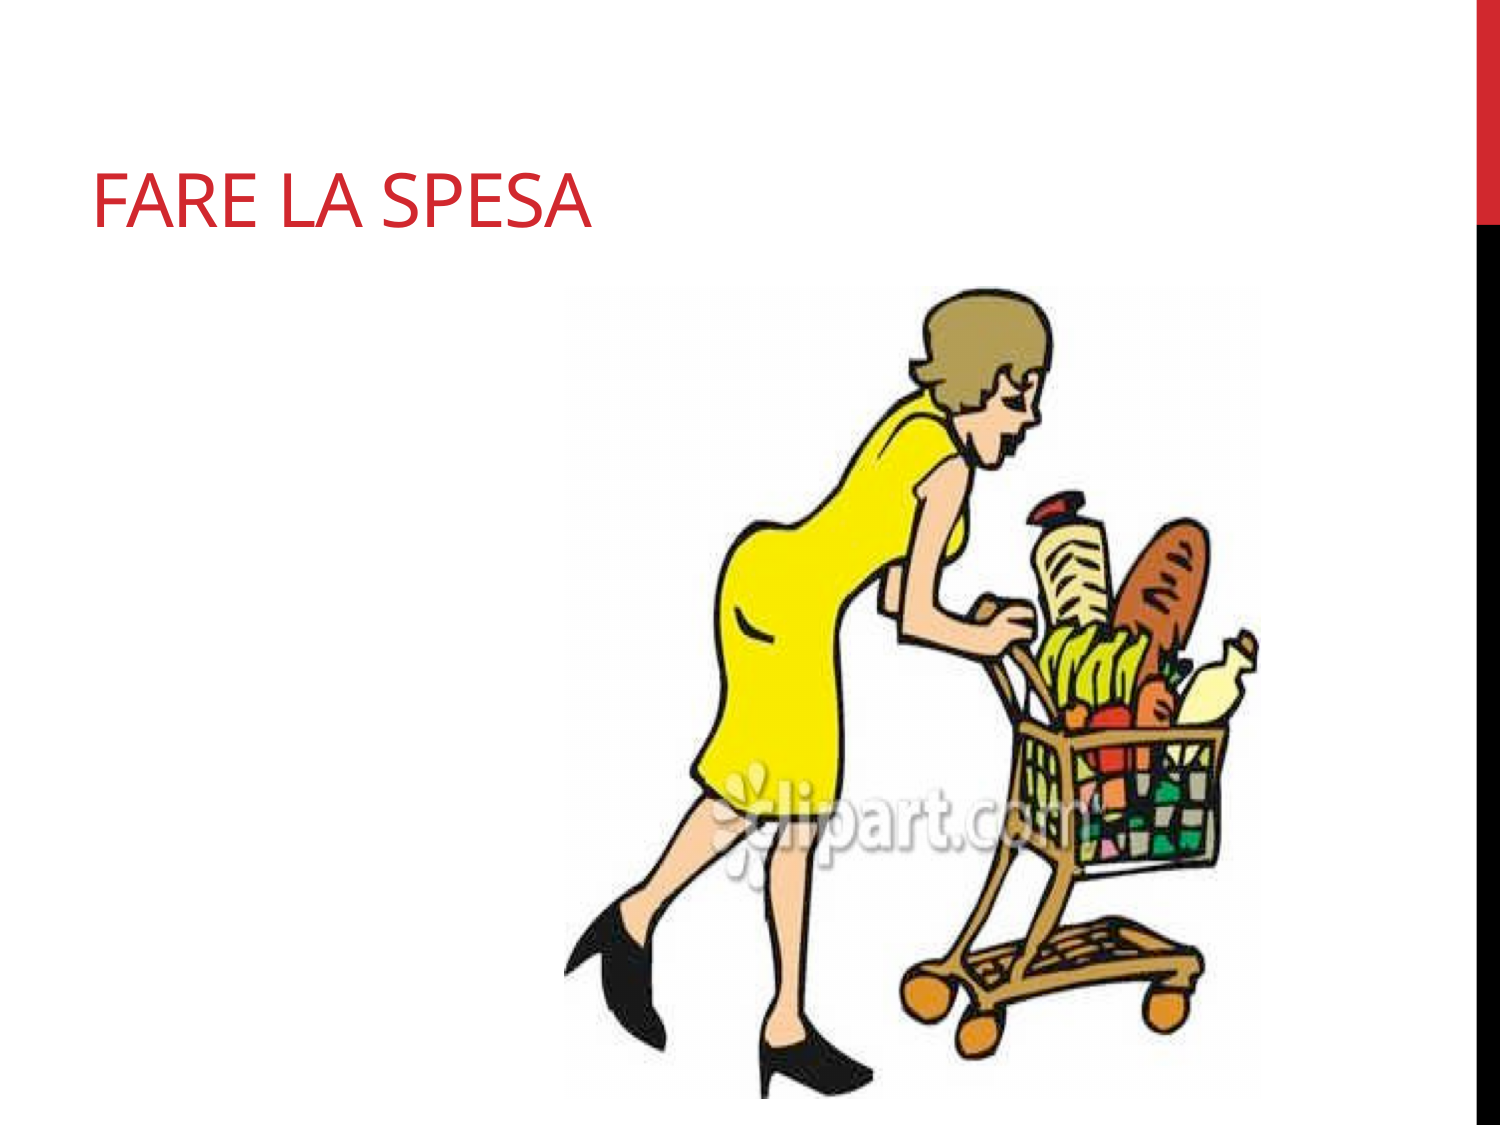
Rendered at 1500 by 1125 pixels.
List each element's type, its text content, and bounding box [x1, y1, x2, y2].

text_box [564, 286, 1261, 1099]
title Fare la spesa [75, 25, 1025, 250]
